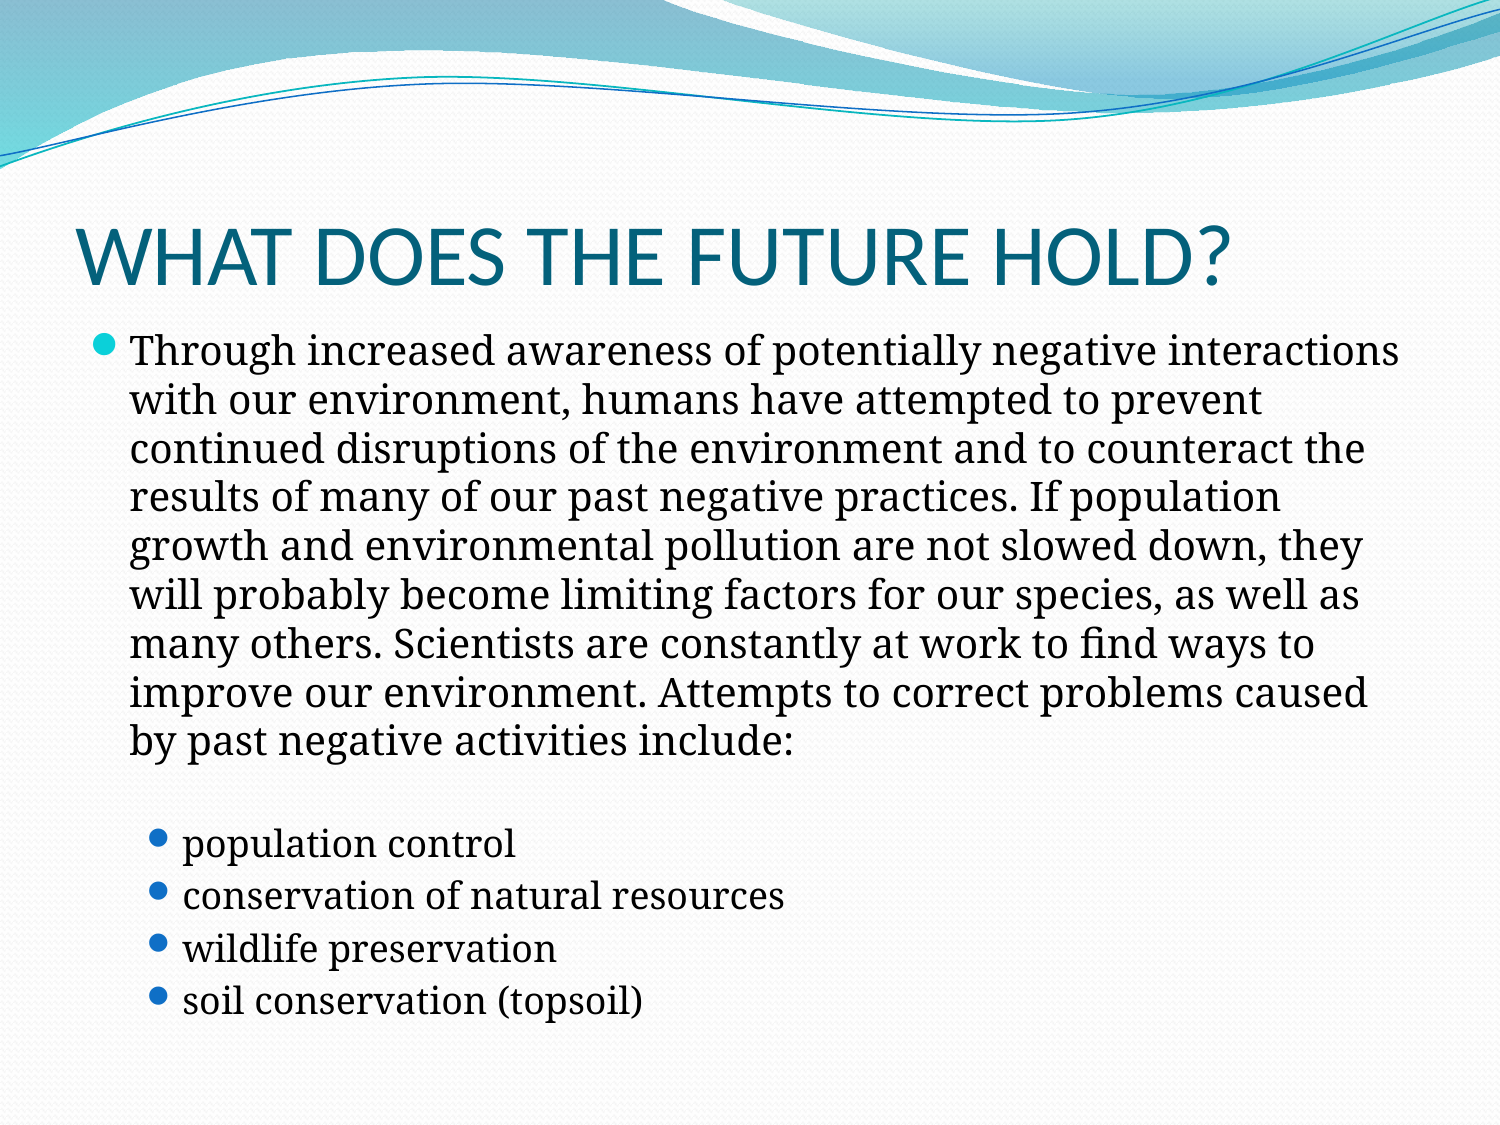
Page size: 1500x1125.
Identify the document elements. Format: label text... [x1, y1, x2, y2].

title WHAT DOES THE FUTURE HOLD? [75, 115, 1425, 303]
list Through increased awareness of potentially negative interactions with our environment, humans have attempted to prevent continued disruptions of the environment and to counteract the results of many of our past negative practices. If population growth and environmental pollution are not slowed down, they will probably become limiting factors for our species, as well as many others. Scientists are constantly at work to find ways to improve our environment. Attempts to correct problems caused by past negative activities include: population control conservation of natural resources wildlife preservation soil conservation (topsoil) [75, 317, 1425, 1038]
